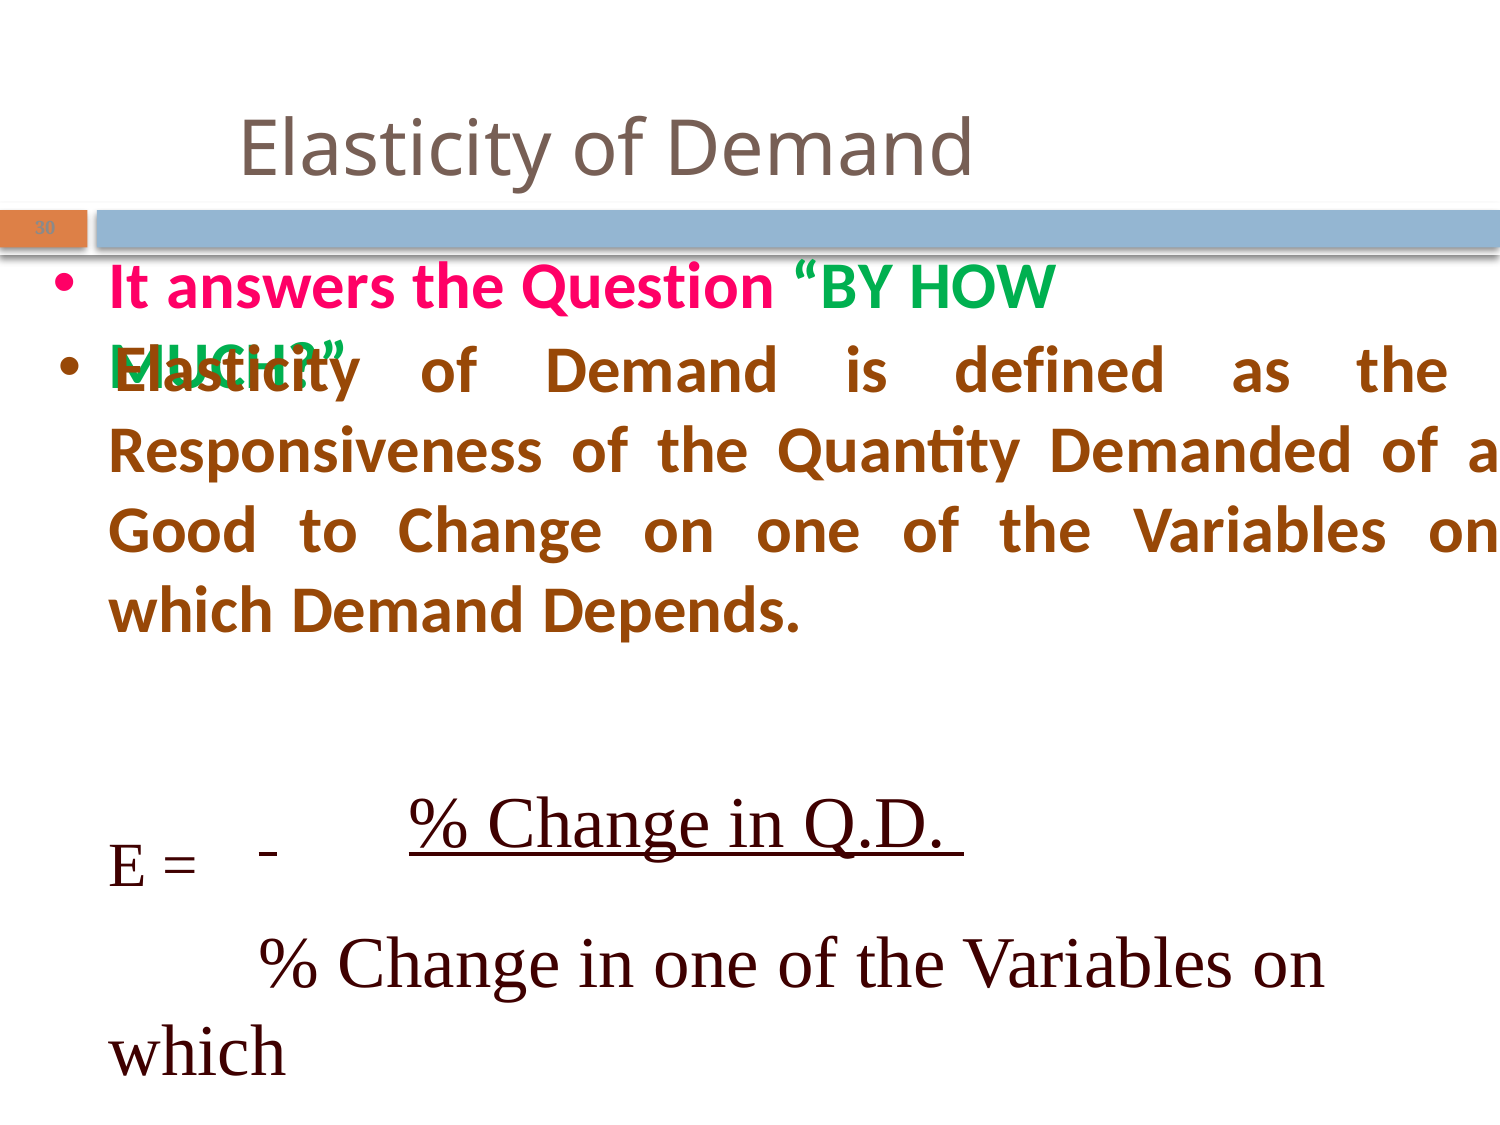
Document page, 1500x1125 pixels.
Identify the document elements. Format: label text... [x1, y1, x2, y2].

text_box Elasticity [55, 324, 363, 405]
text_box It answers the Question “BY HOW MUCH?” [50, 241, 1300, 402]
text_box Responsiveness of the Quantity Demanded of a Good to Change on one of the Variables on which Demand Depends. E = % Change in Q.D. % Change in one of the Variables on which Demand depends [73, 406, 1500, 1125]
text_box of Demand is defined as the [418, 326, 1450, 406]
slide_number 30 [0, 208, 88, 249]
title Elasticity of Demand [100, 37, 1438, 200]
